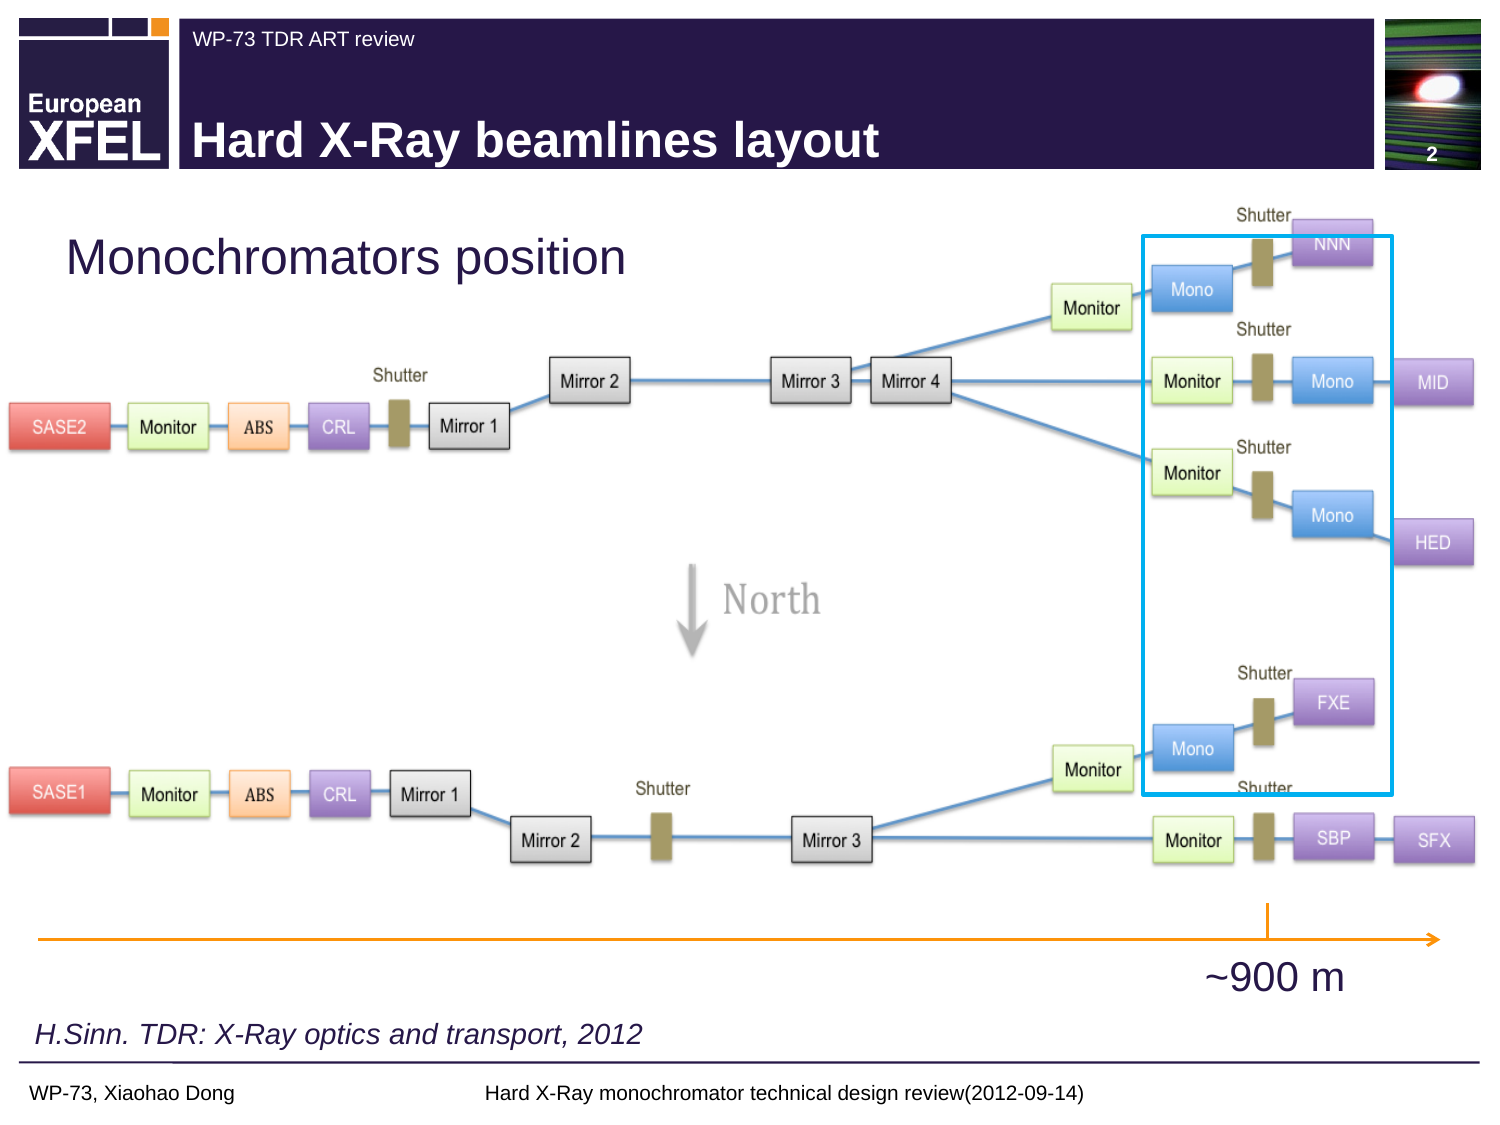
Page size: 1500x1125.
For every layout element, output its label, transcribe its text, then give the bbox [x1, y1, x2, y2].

picture [19, 18, 169, 169]
text_box H.Sinn. TDR: X-Ray optics and transport, 2012 [19, 1008, 734, 1058]
picture [0, 194, 1500, 892]
text_box ~900 m [1190, 947, 1367, 1008]
picture [1385, 19, 1481, 170]
title Hard X-Ray beamlines layout [179, 88, 1375, 168]
slide_number 2 [1384, 18, 1480, 169]
